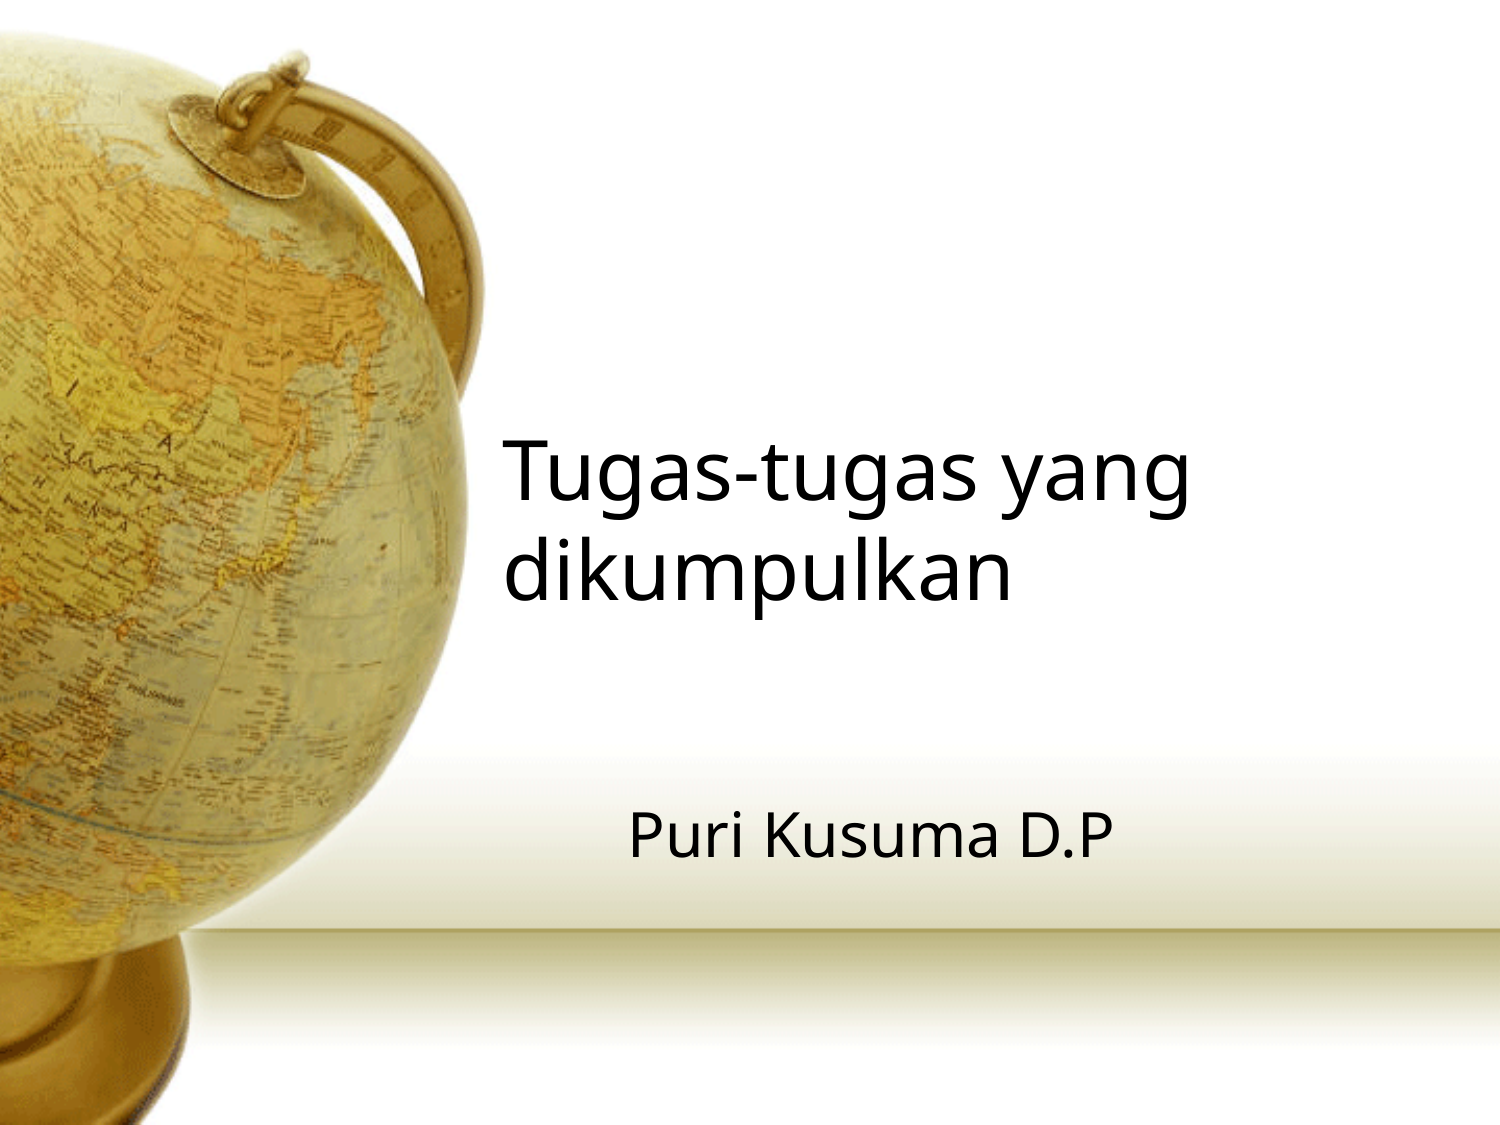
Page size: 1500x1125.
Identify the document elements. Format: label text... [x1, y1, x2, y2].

picture [0, 0, 1500, 1125]
title Tugas-tugas yang dikumpulkan [487, 162, 1426, 626]
subtitle Puri Kusuma D.P [612, 787, 1425, 1013]
